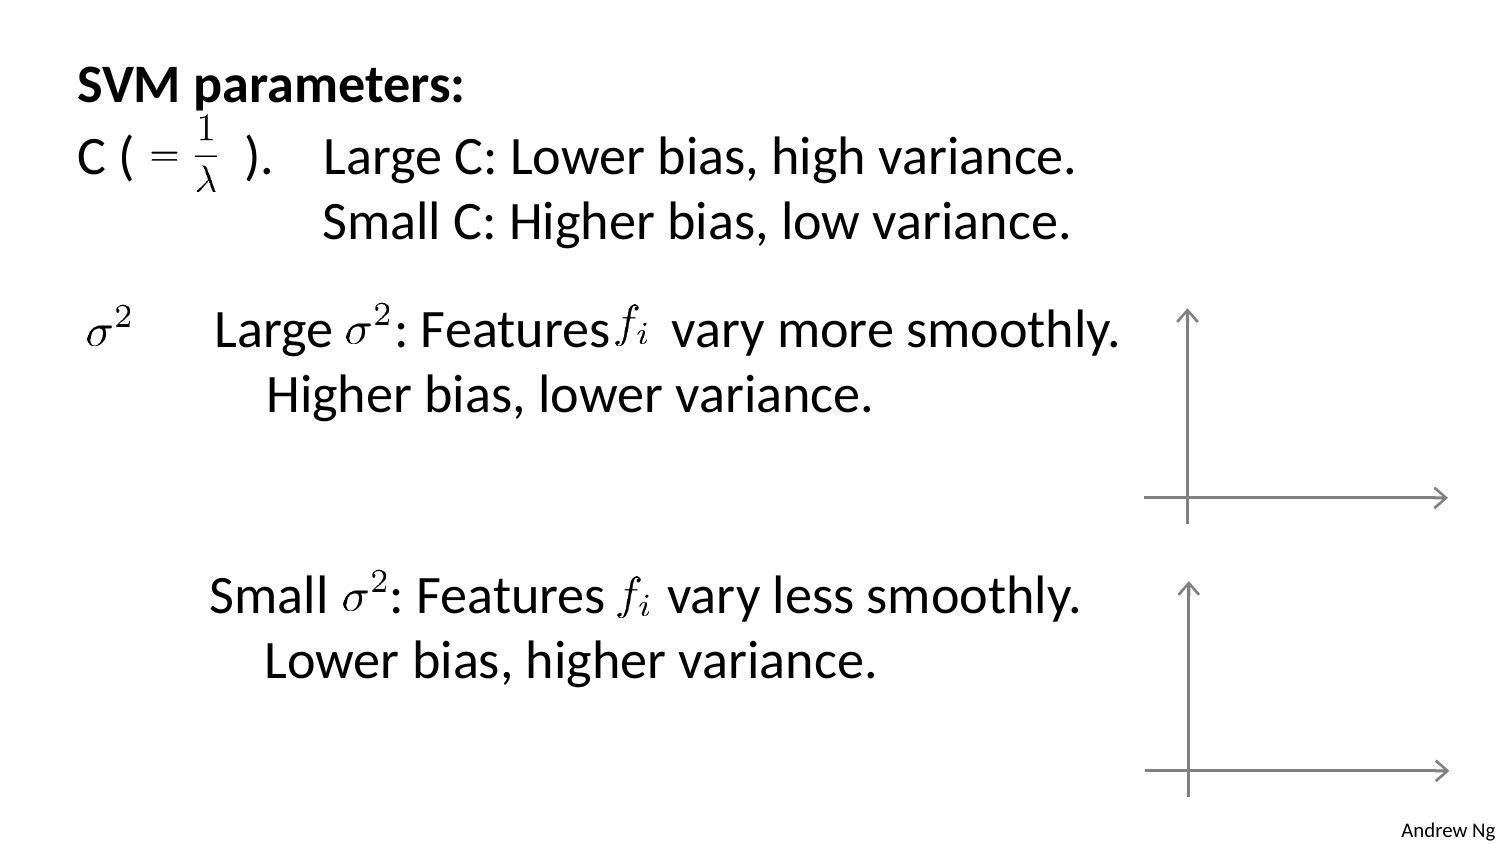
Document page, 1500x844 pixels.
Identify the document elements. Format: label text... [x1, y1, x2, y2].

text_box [1143, 307, 1449, 525]
text_box C ( ). Large C: Lower bias, high variance. Small C: Higher bias, low variance. [62, 112, 1425, 258]
picture [616, 576, 649, 619]
picture [343, 568, 386, 611]
picture [346, 302, 389, 344]
text_box Small : Features vary less smoothly. Lower bias, higher variance. [0, 552, 1313, 698]
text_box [1144, 580, 1450, 798]
text_box Large : Features vary more smoothly. Higher bias, lower variance. [0, 286, 1315, 431]
picture [151, 114, 217, 193]
text_box SVM parameters: [62, 41, 1425, 112]
picture [87, 304, 130, 346]
picture [615, 303, 648, 346]
